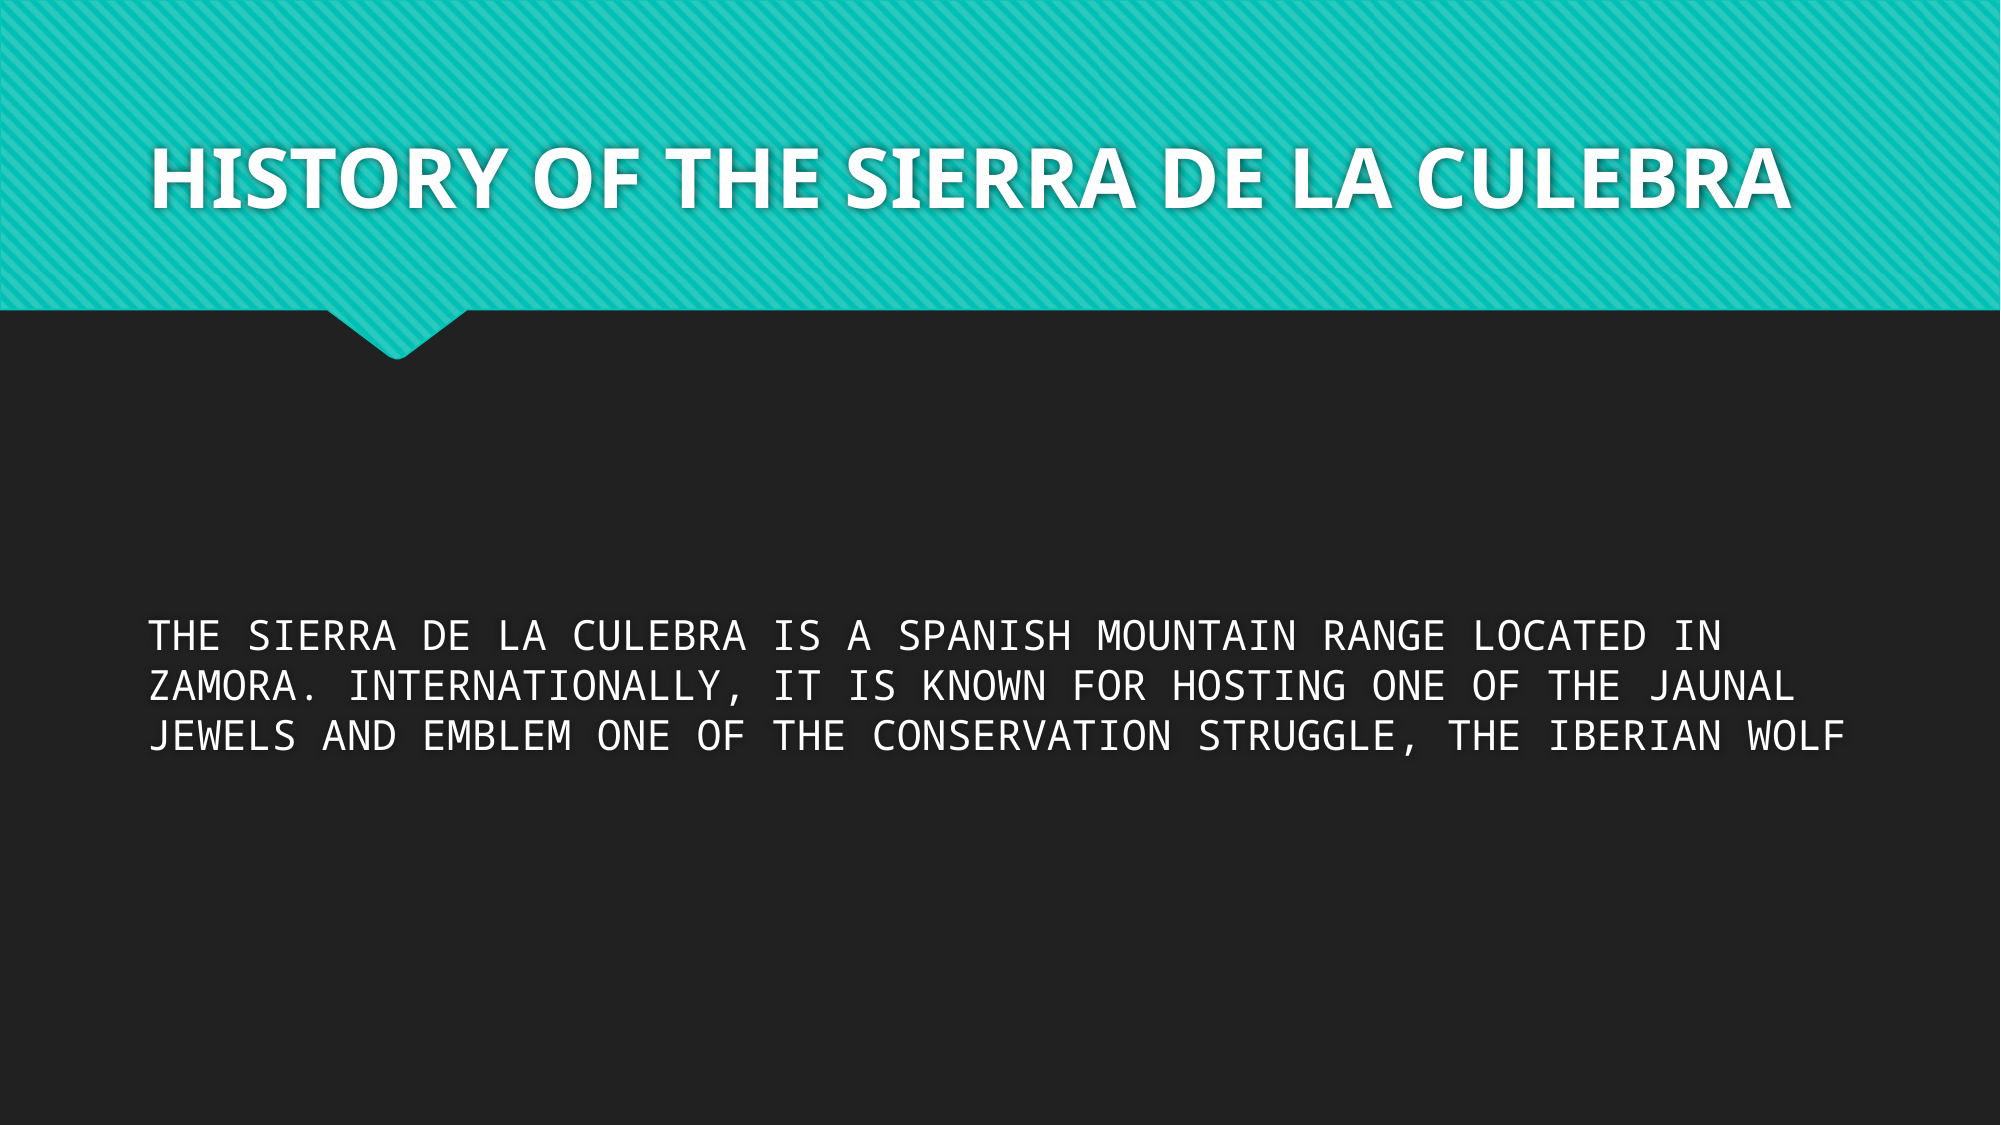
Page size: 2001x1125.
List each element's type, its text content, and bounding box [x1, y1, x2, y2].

title HISTORY OF THE SIERRA DE LA CULEBRA [132, 73, 1868, 233]
list THE SIERRA DE LA CULEBRA IS A SPANISH MOUNTAIN RANGE LOCATED IN ZAMORA. INTERNATIONALLY, IT IS KNOWN FOR HOSTING ONE OF THE JAUNAL JEWELS AND EMBLEM ONE OF THE CONSERVATION STRUGGLE, THE IBERIAN WOLF [131, 475, 1894, 893]
